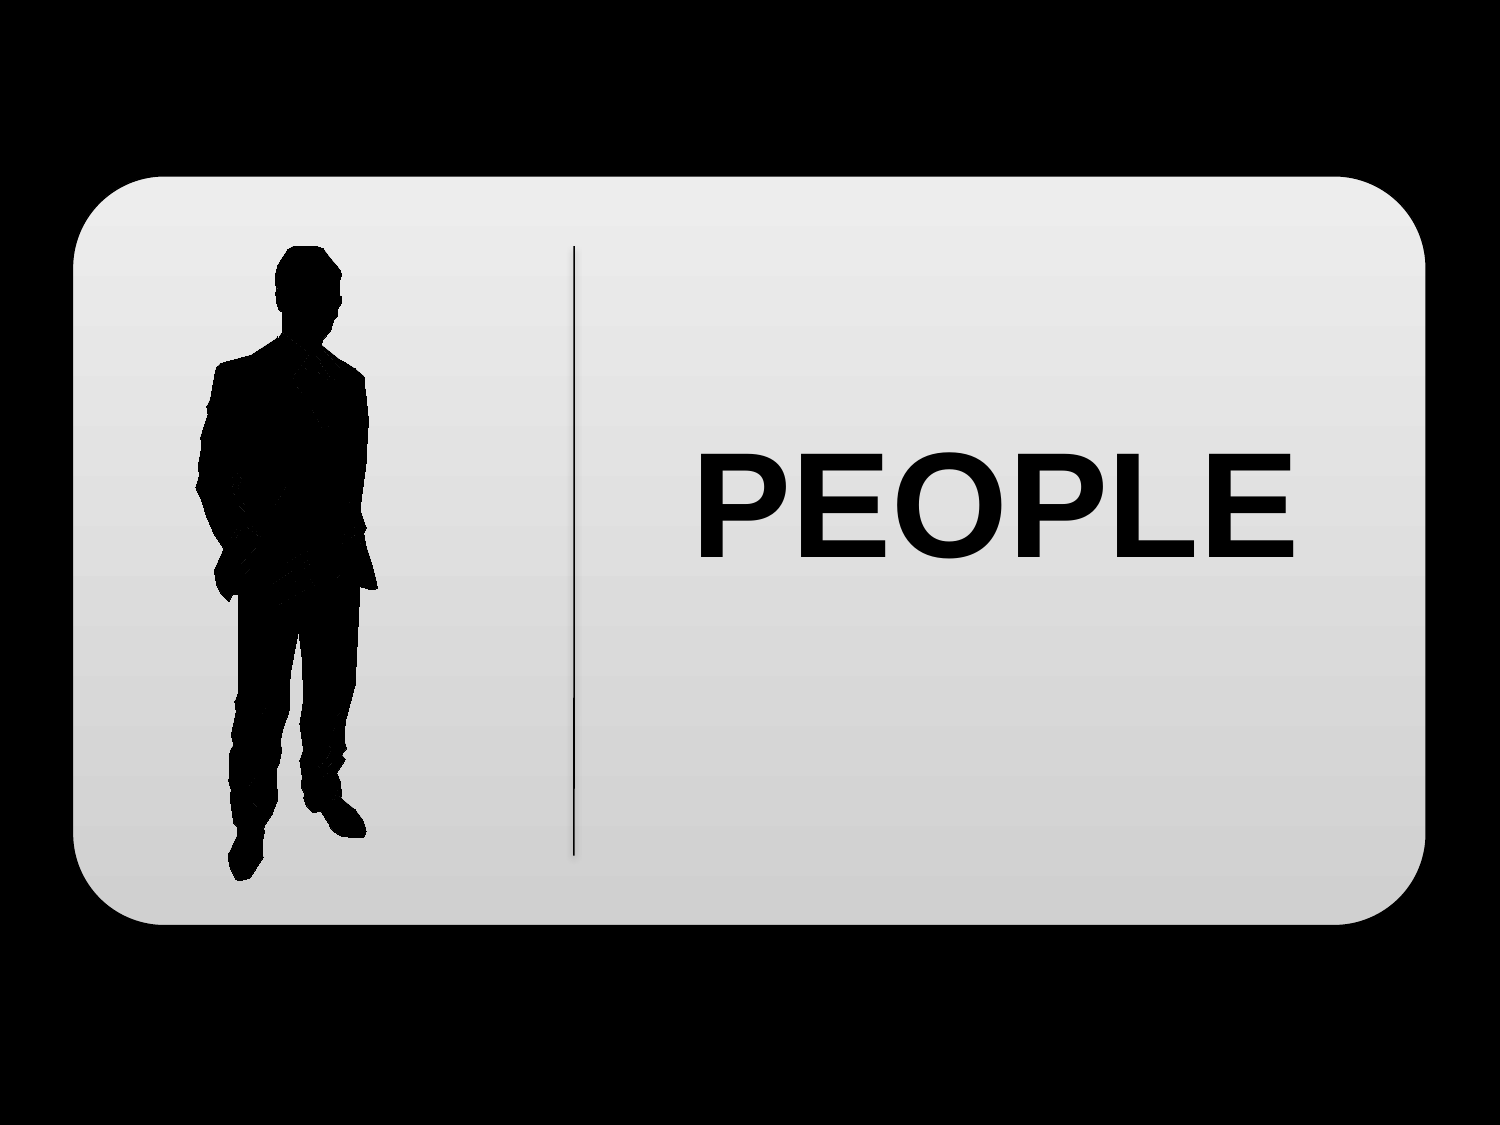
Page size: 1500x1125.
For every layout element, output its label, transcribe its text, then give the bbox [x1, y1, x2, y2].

text_box PEOPLE [591, 399, 1401, 595]
text_box [71, 174, 1428, 927]
text_box [192, 248, 573, 886]
text_box [575, 552, 591, 562]
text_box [195, 245, 378, 881]
